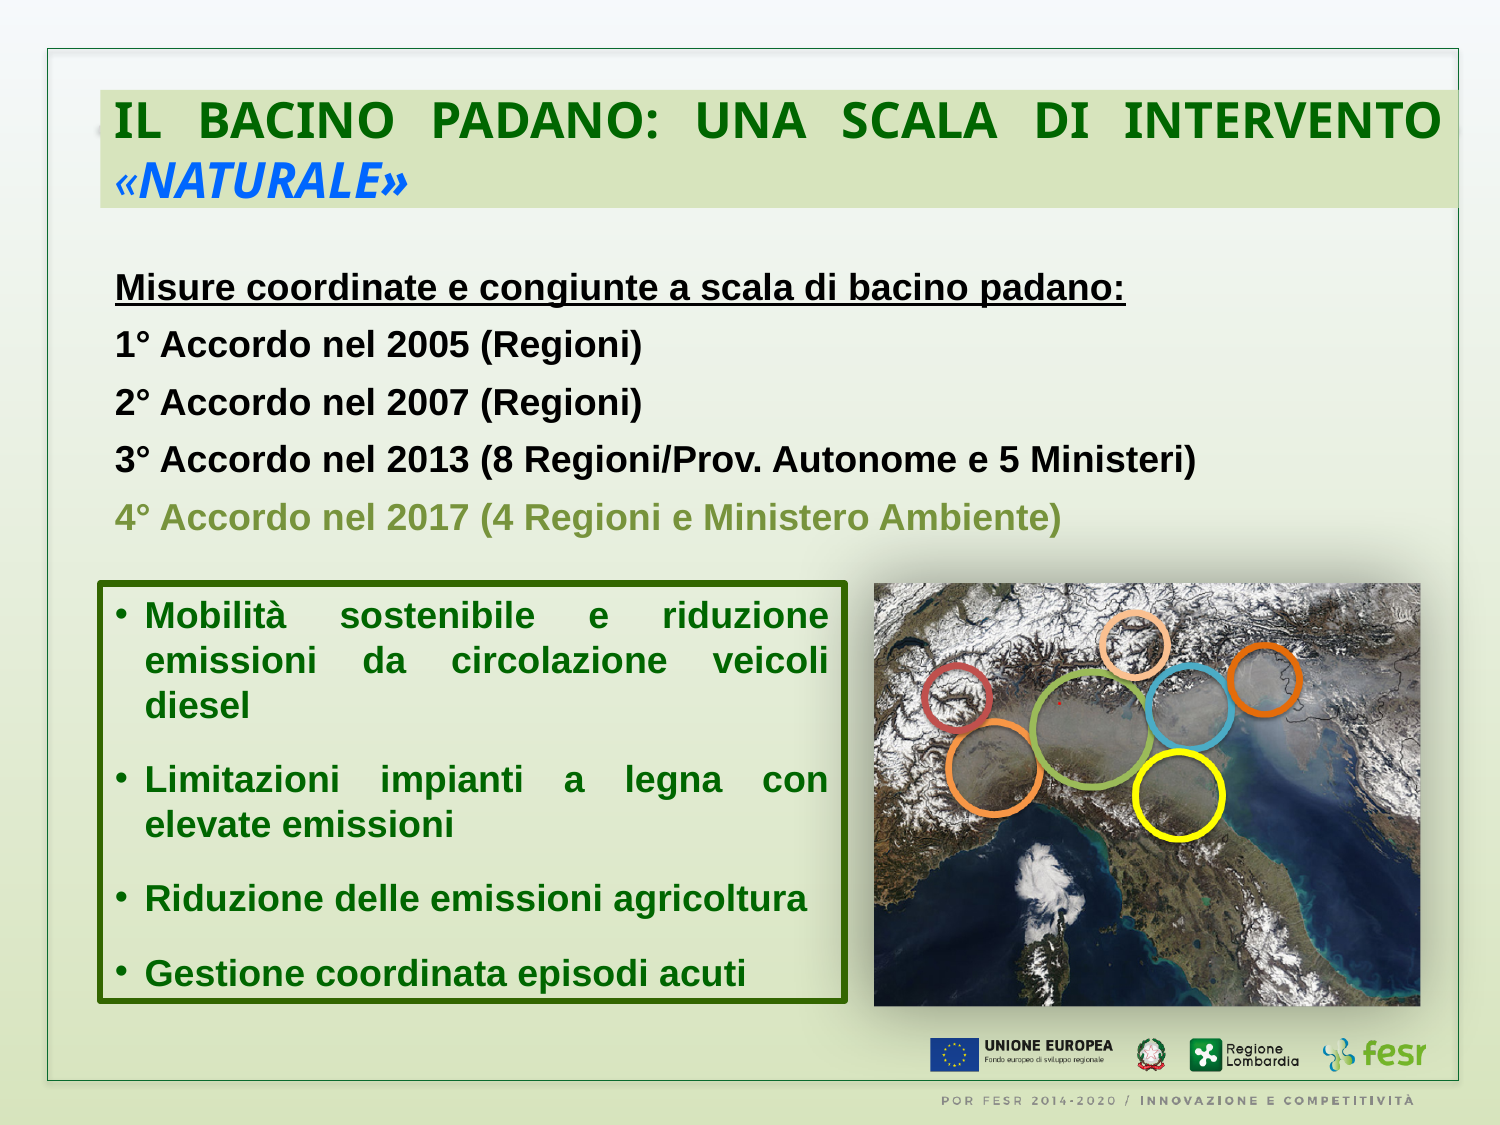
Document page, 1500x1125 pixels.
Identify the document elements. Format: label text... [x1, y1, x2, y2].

text_box Mobilità sostenibile e riduzione emissioni da circolazione veicoli diesel Limitazioni impianti a legna con elevate emissioni Riduzione delle emissioni agricoltura Gestione coordinata episodi acuti [100, 583, 845, 1001]
text_box Misure coordinate e congiunte a scala di bacino padano: 1° Accordo nel 2005 (Regioni) 2° Accordo nel 2007 (Regioni) 3° Accordo nel 2013 (8 Regioni/Prov. Autonome e 5 Ministeri) 4° Accordo nel 2017 (4 Regioni e Ministero Ambiente) [100, 255, 1418, 546]
text_box IL BACINO PADANO: UNA SCALA DI INTERVENTO «NATURALE» [100, 89, 1459, 208]
picture [874, 583, 1421, 1007]
